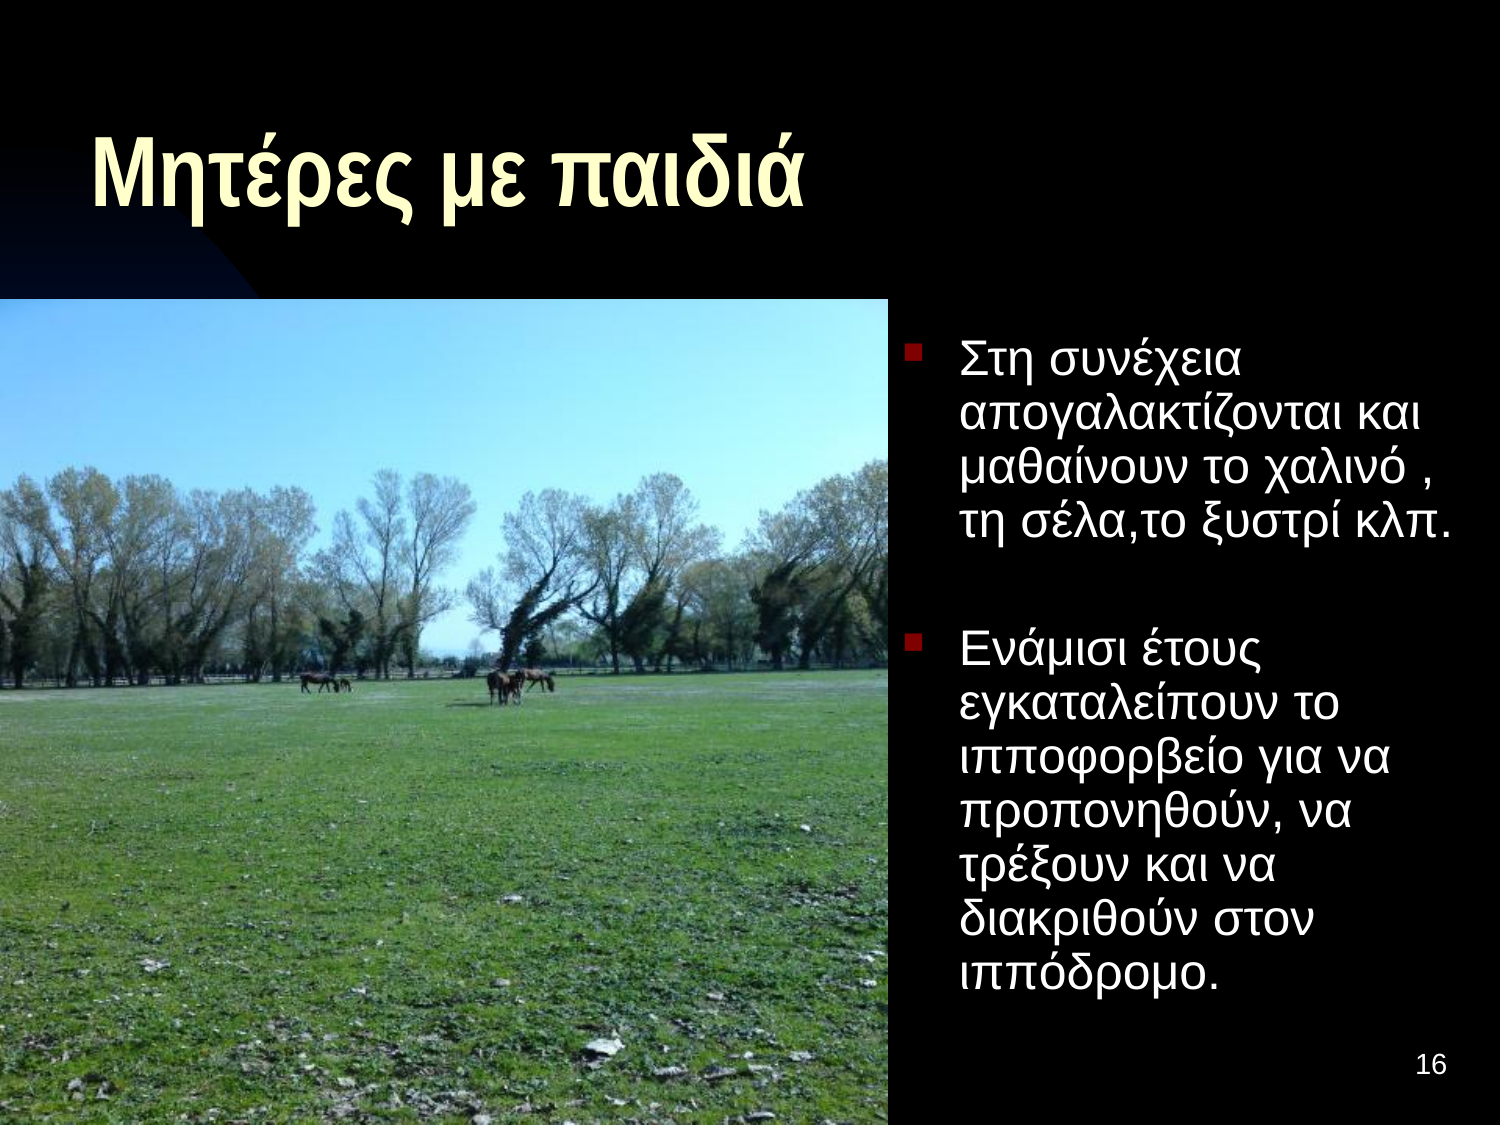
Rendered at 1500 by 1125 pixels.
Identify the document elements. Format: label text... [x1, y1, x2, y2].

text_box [0, 299, 888, 1125]
text_box [899, 449, 1500, 585]
title Μητέρες με παιδιά [75, 0, 1500, 324]
list Στη συνέχεια απογαλακτίζονται και μαθαίνουν το χαλινό , τη σέλα,το ξυστρί κλπ. Ενάμισι έτους εγκαταλείπουν το ιπποφορβείο για να προπονηθούν, να τρέξουν και να διακριθούν στον ιππόδρομο. [891, 324, 1500, 1125]
